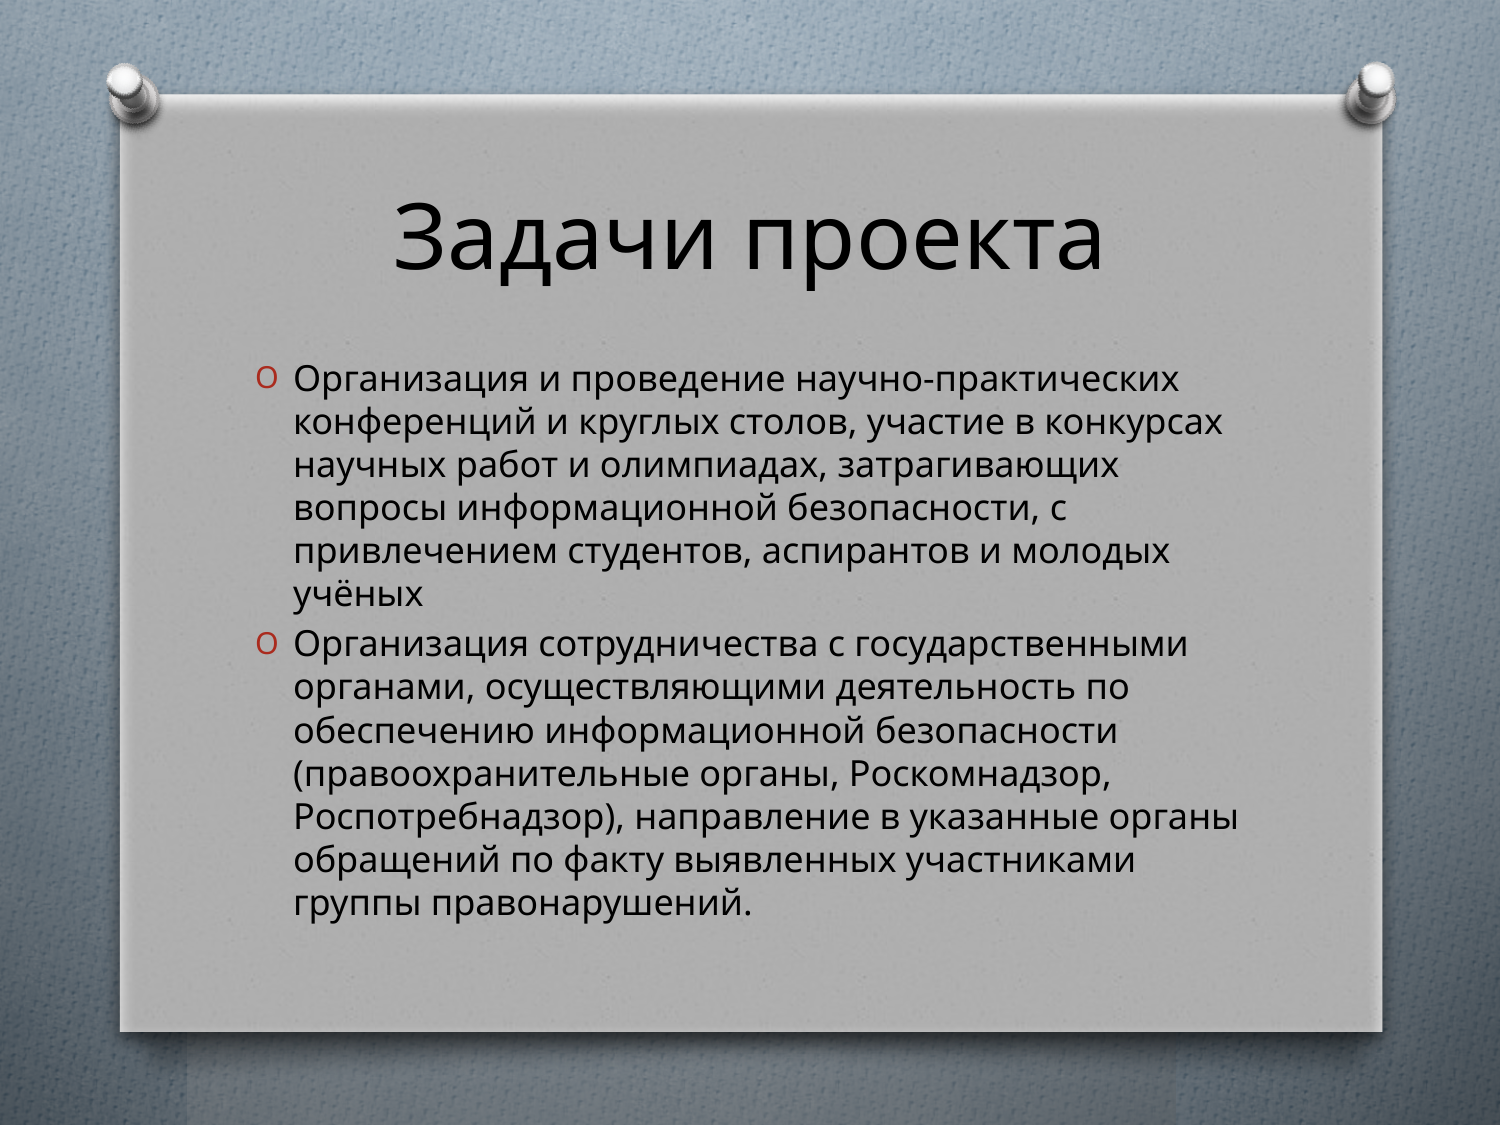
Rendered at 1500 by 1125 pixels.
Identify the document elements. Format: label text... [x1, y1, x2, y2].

title Задачи проекта [179, 134, 1323, 332]
list Организация и проведение научно-практических конференций и круглых столов, участие в конкурсах научных работ и олимпиадах, затрагивающих вопросы информационной безопасности, с привлечением студентов, аспирантов и молодых учёных Организация сотрудничества с государственными органами, осуществляющими деятельность по обеспечению информационной безопасности (правоохранительные органы, Роскомнадзор, Роспотребнадзор), направление в указанные органы обращений по факту выявленных участниками группы правонарушений. [240, 347, 1257, 939]
picture [75, 29, 198, 153]
picture [1317, 35, 1439, 156]
